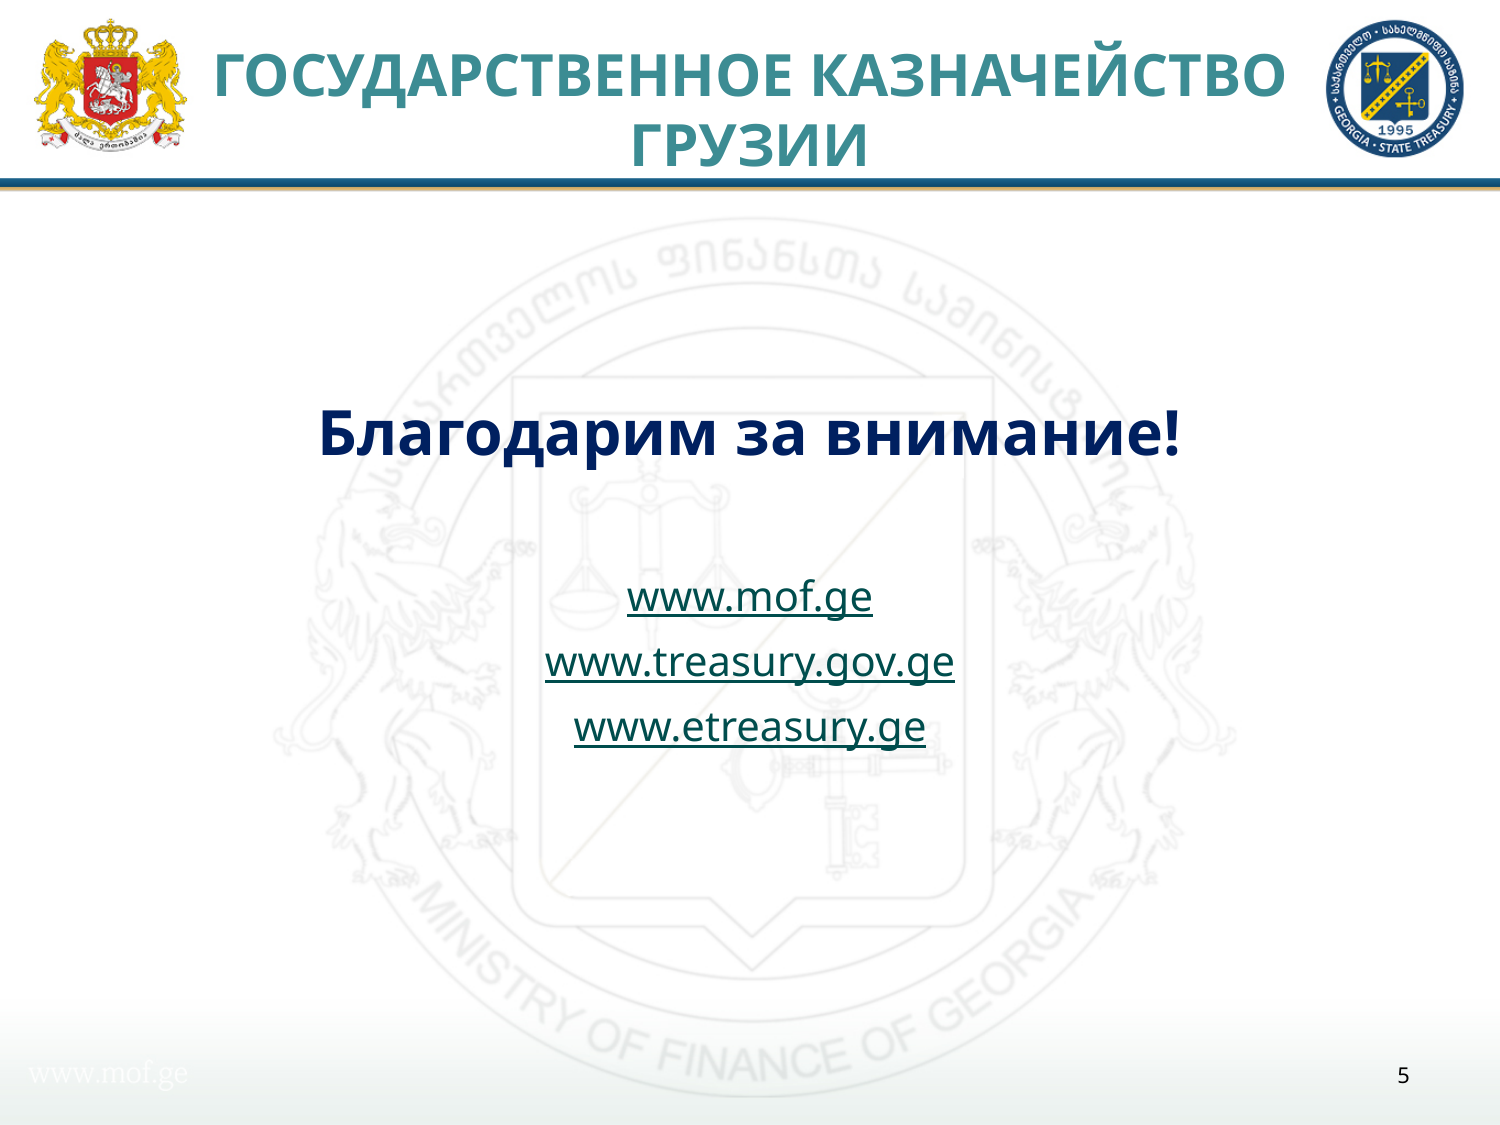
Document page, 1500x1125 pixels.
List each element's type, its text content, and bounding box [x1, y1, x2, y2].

slide_number 5 [1288, 1054, 1426, 1103]
list Благодарим за внимание! www.mof.ge www.treasury.gov.ge www.etreasury.ge [74, 385, 1426, 1006]
picture [0, 0, 1500, 1125]
title ГОСУДАРСТВЕННОЕ КАЗНАЧЕЙСТВО ГРУЗИИ [162, 25, 1338, 191]
